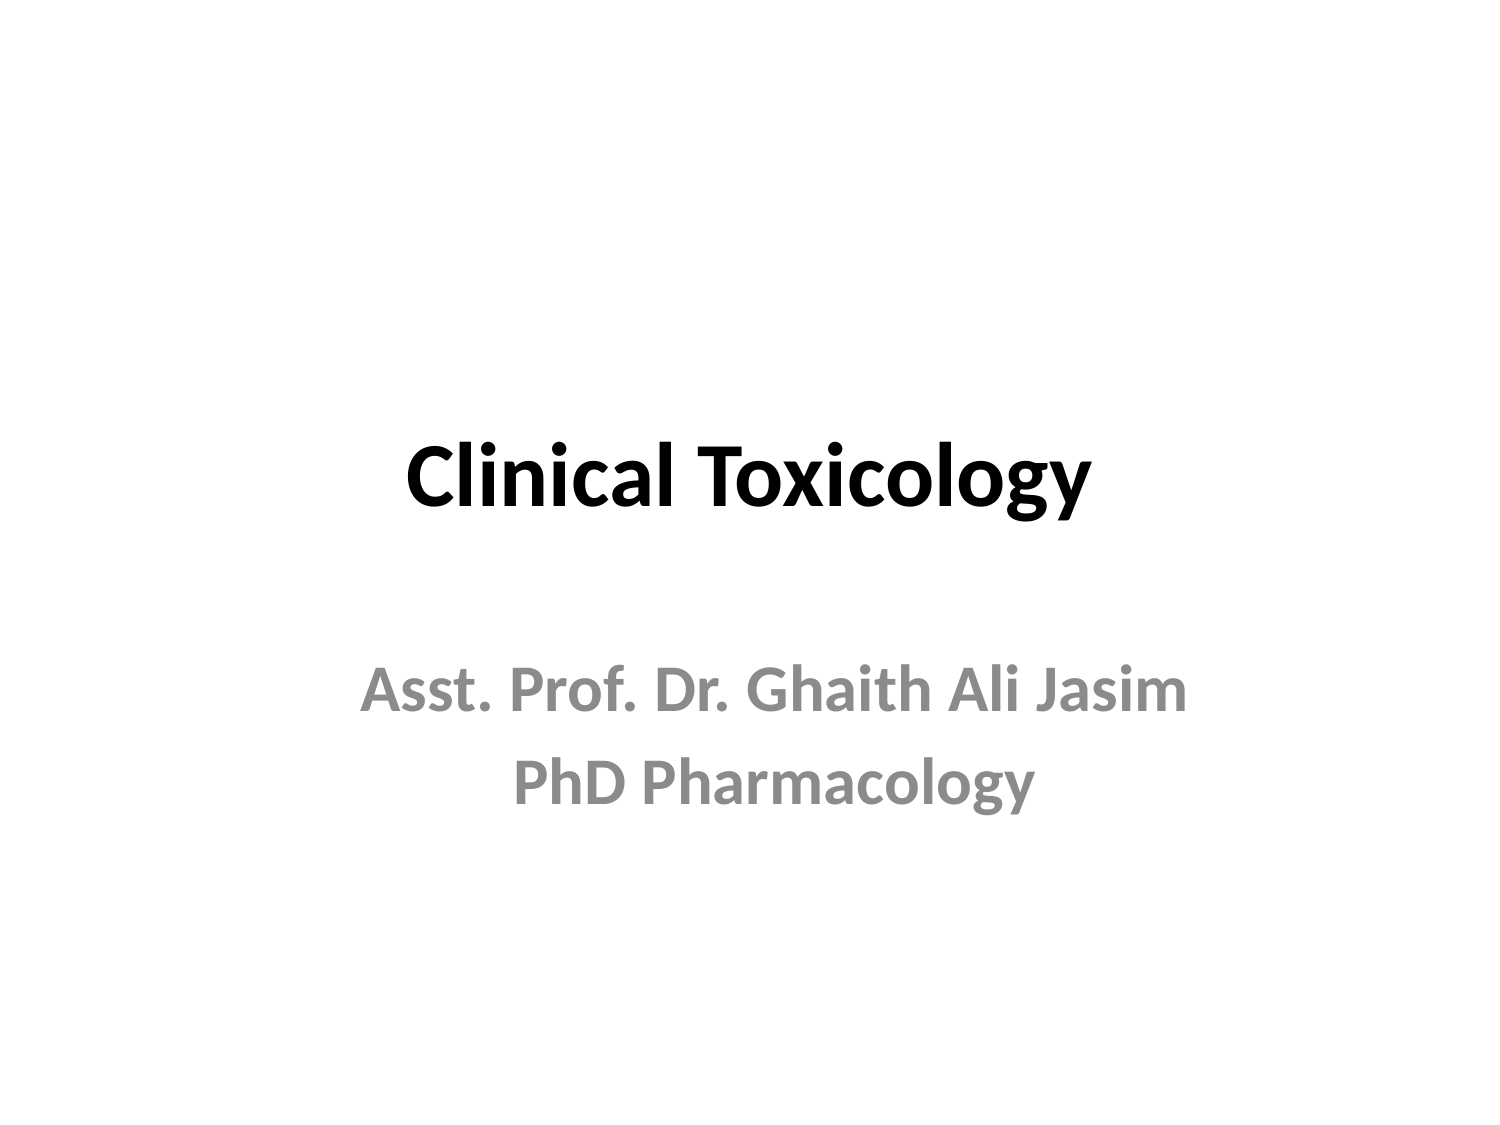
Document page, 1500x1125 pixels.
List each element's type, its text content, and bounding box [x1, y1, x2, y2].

title Clinical Toxicology [112, 349, 1388, 591]
subtitle Asst. Prof. Dr. Ghaith Ali Jasim PhD Pharmacology [162, 637, 1388, 925]
